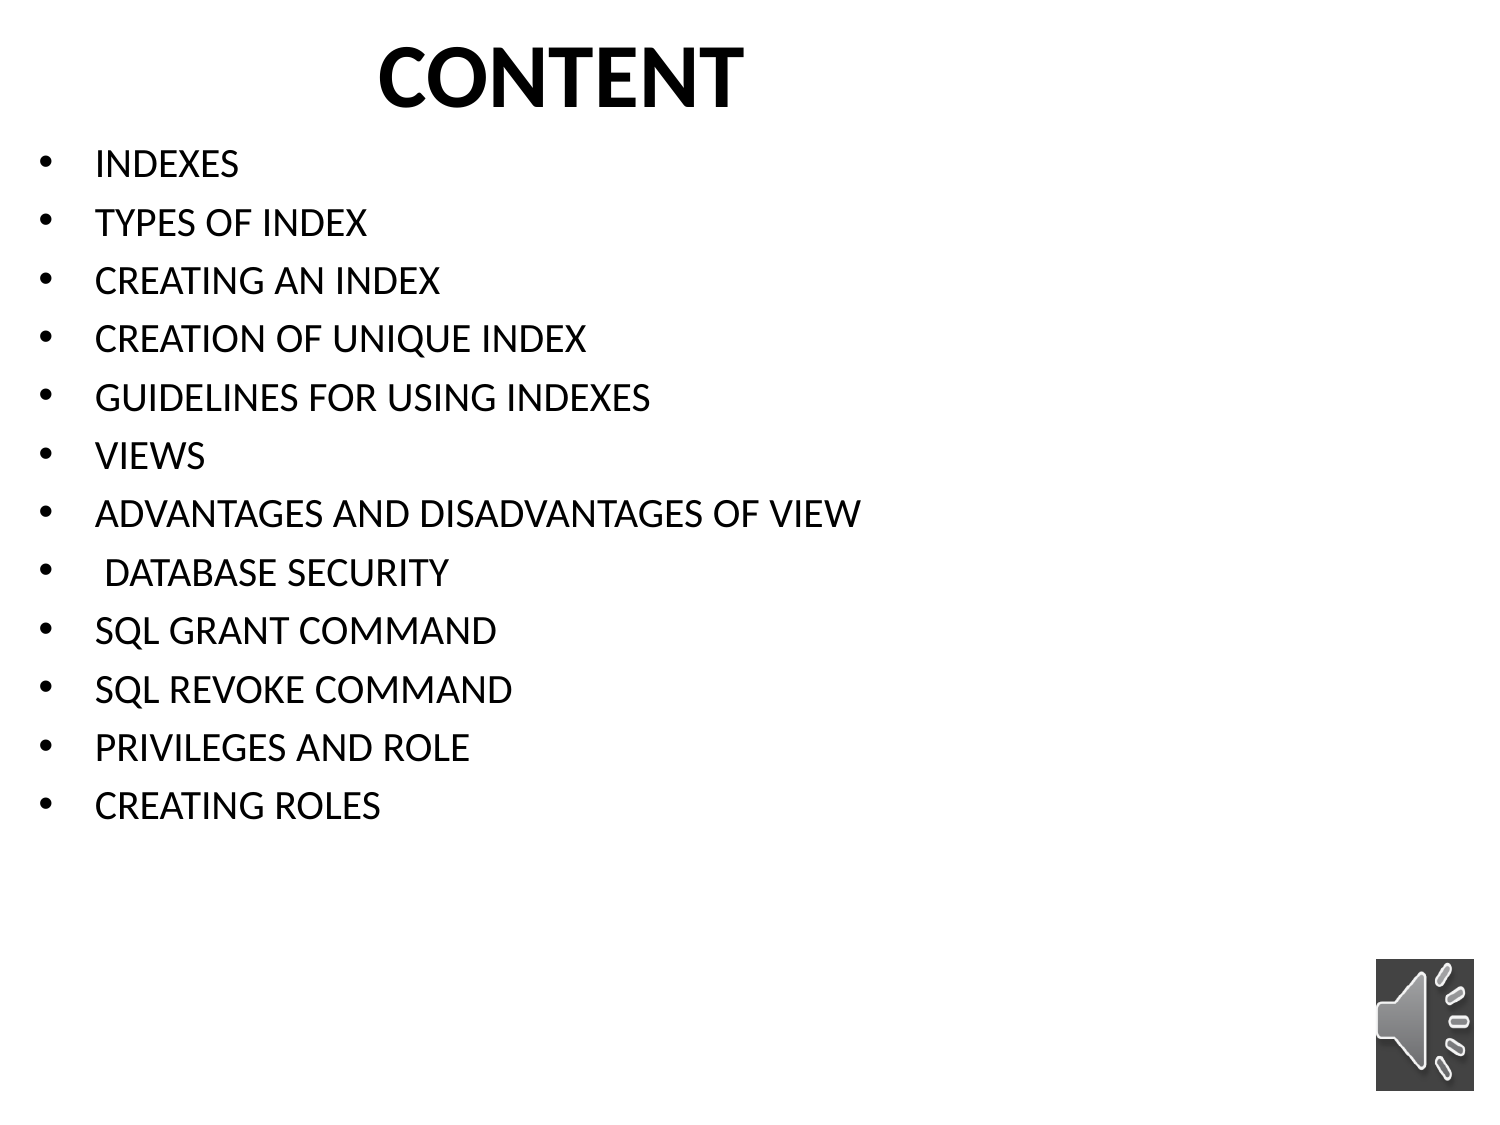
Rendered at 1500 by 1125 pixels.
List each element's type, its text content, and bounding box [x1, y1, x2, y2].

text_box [1374, 958, 1476, 1092]
list INDEXES TYPES OF INDEX CREATING AN INDEX CREATION OF UNIQUE INDEX GUIDELINES FOR USING INDEXES VIEWS ADVANTAGES AND DISADVANTAGES OF VIEW DATABASE SECURITY SQL GRANT COMMAND SQL REVOKE COMMAND PRIVILEGES AND ROLE CREATING ROLES [23, 128, 1051, 1125]
title CONTENT [48, 8, 1076, 134]
